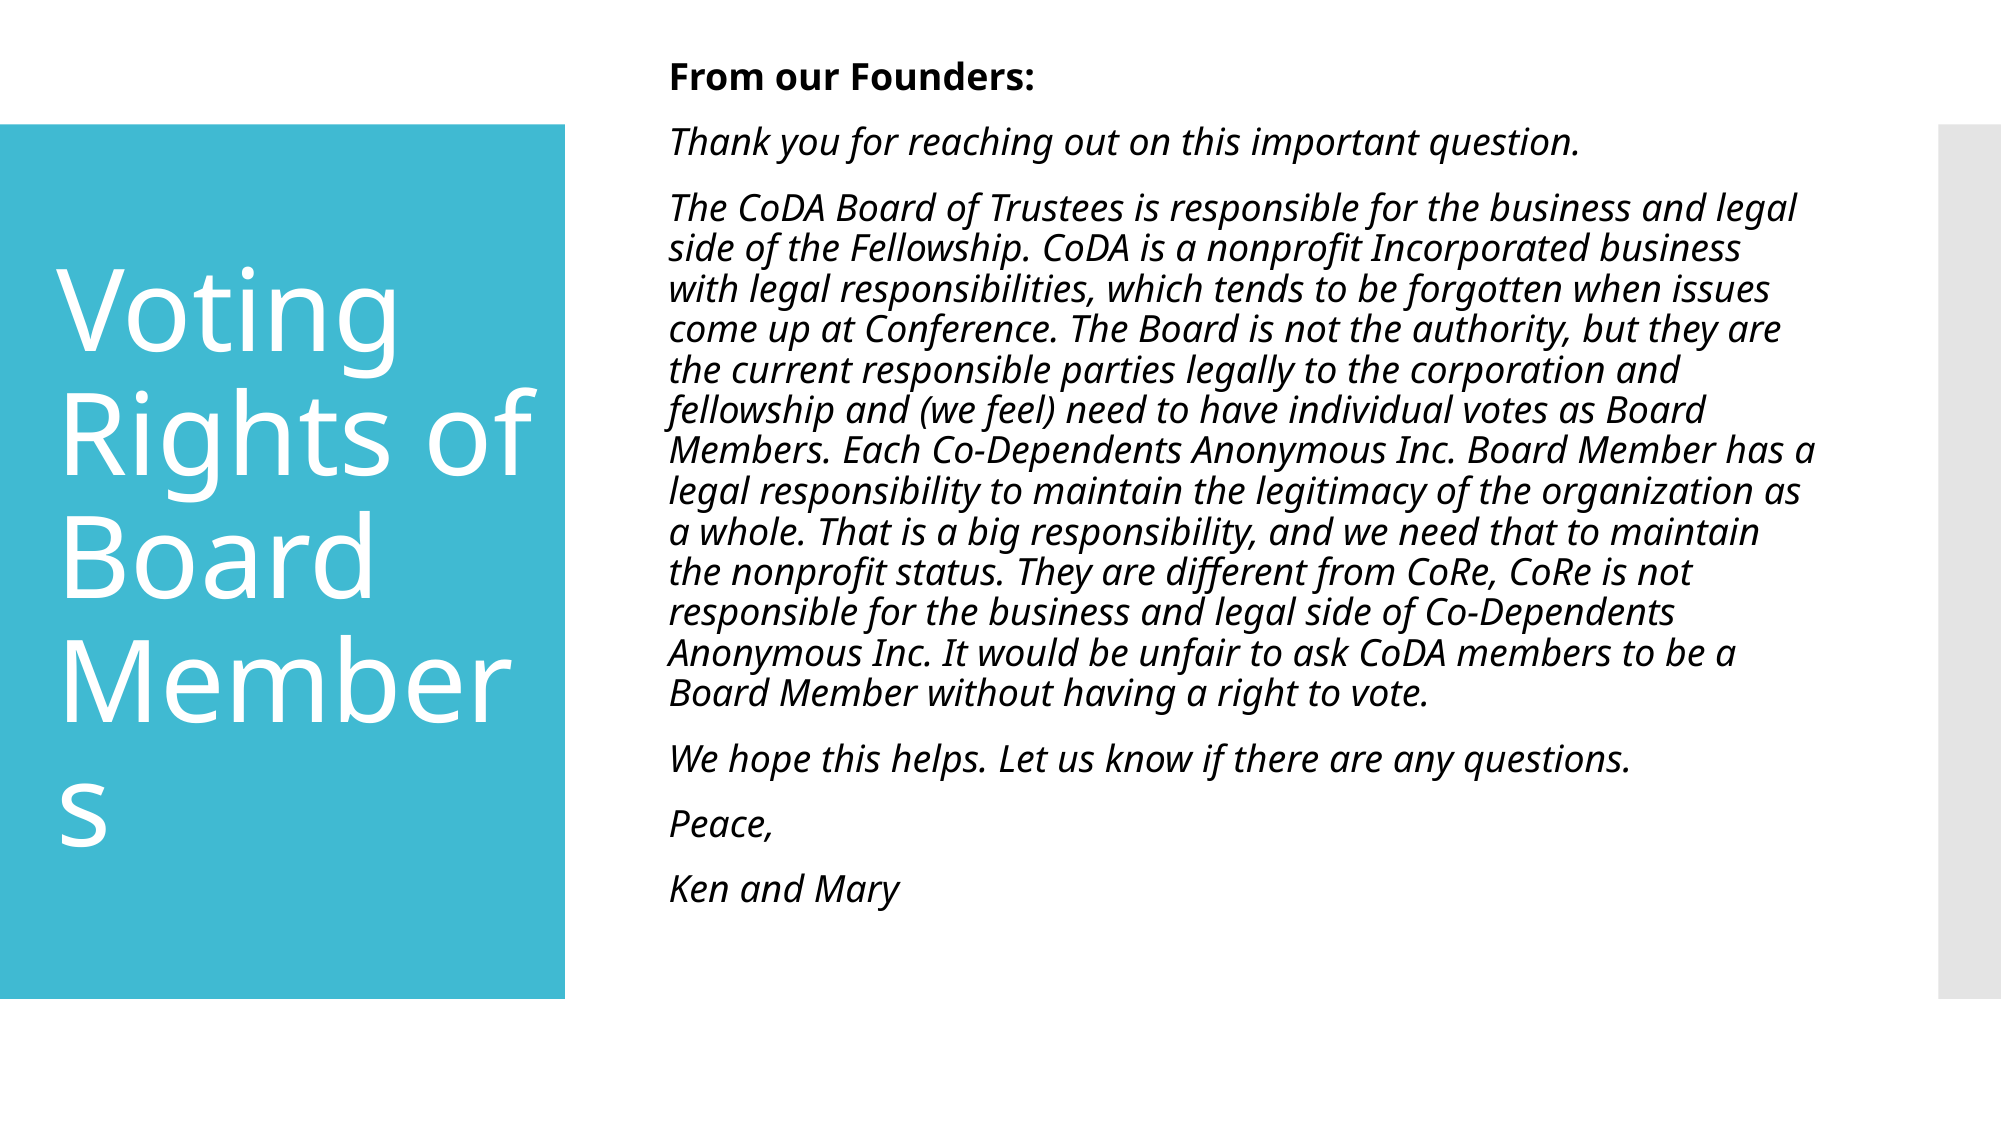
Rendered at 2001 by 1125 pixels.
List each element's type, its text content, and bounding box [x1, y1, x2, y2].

title Voting Rights of Board Members [41, 184, 552, 940]
list From our Founders: Thank you for reaching out on this important question. The CoDA Board of Trustees is responsible for the business and legal side of the Fellowship. CoDA is a nonprofit Incorporated business with legal responsibilities, which tends to be forgotten when issues come up at Conference. The Board is not the authority, but they are the current responsible parties legally to the corporation and fellowship and (we feel) need to have individual votes as Board Members. Each Co-Dependents Anonymous Inc. Board Member has a legal responsibility to maintain the legitimacy of the organization as a whole. That is a big responsibility, and we need that to maintain the nonprofit status. They are different from CoRe, CoRe is not responsible for the business and legal side of Co-Dependents Anonymous Inc. It would be unfair to ask CoDA members to be a Board Member without having a right to vote. We hope this helps. Let us know if there are any questions. Peace, Ken and Mary [634, 25, 1835, 1041]
